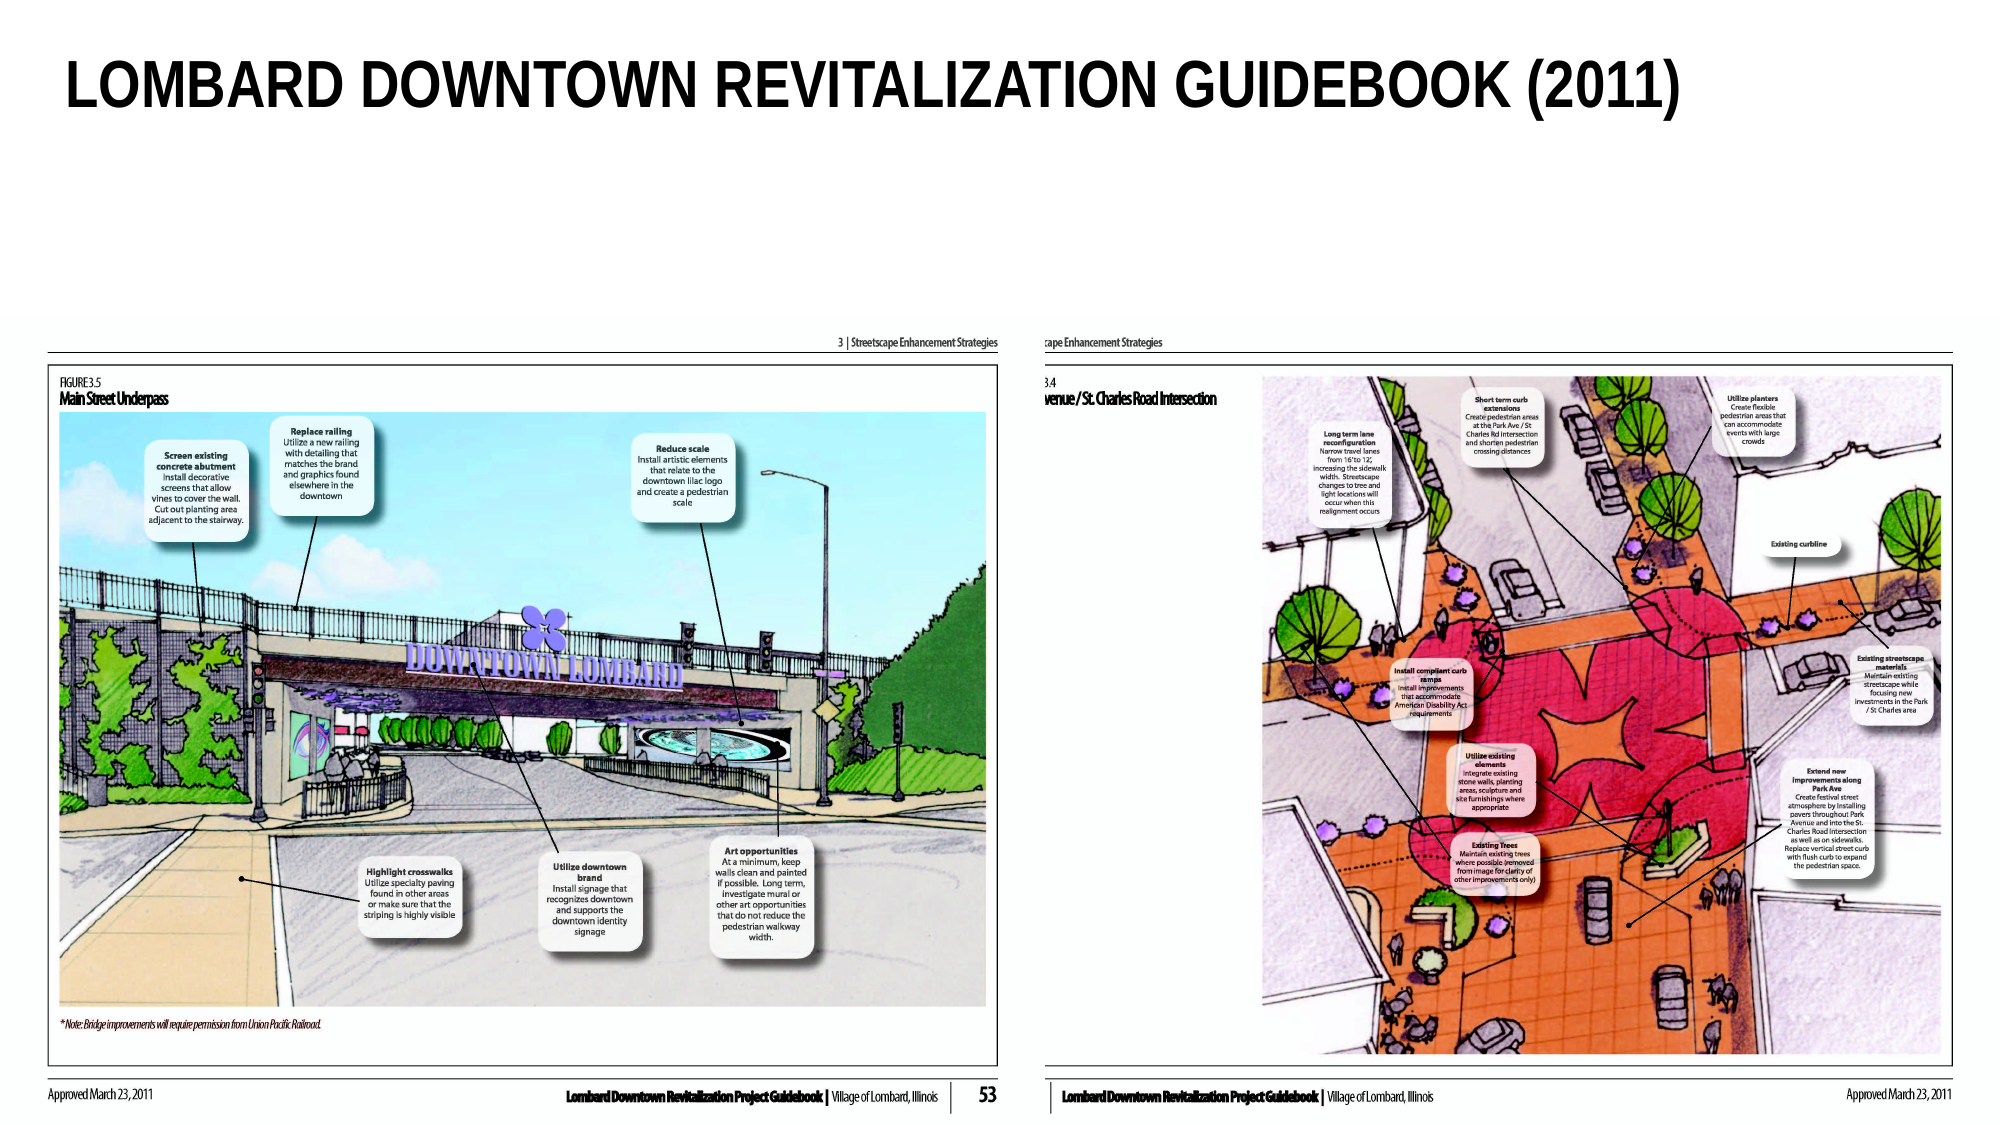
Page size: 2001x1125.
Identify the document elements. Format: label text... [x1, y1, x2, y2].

text_box LOMBARD DOWNTOWN REVITALIZATION GUIDEBOOK (2011) [50, 32, 1974, 128]
picture [0, 317, 2000, 1125]
